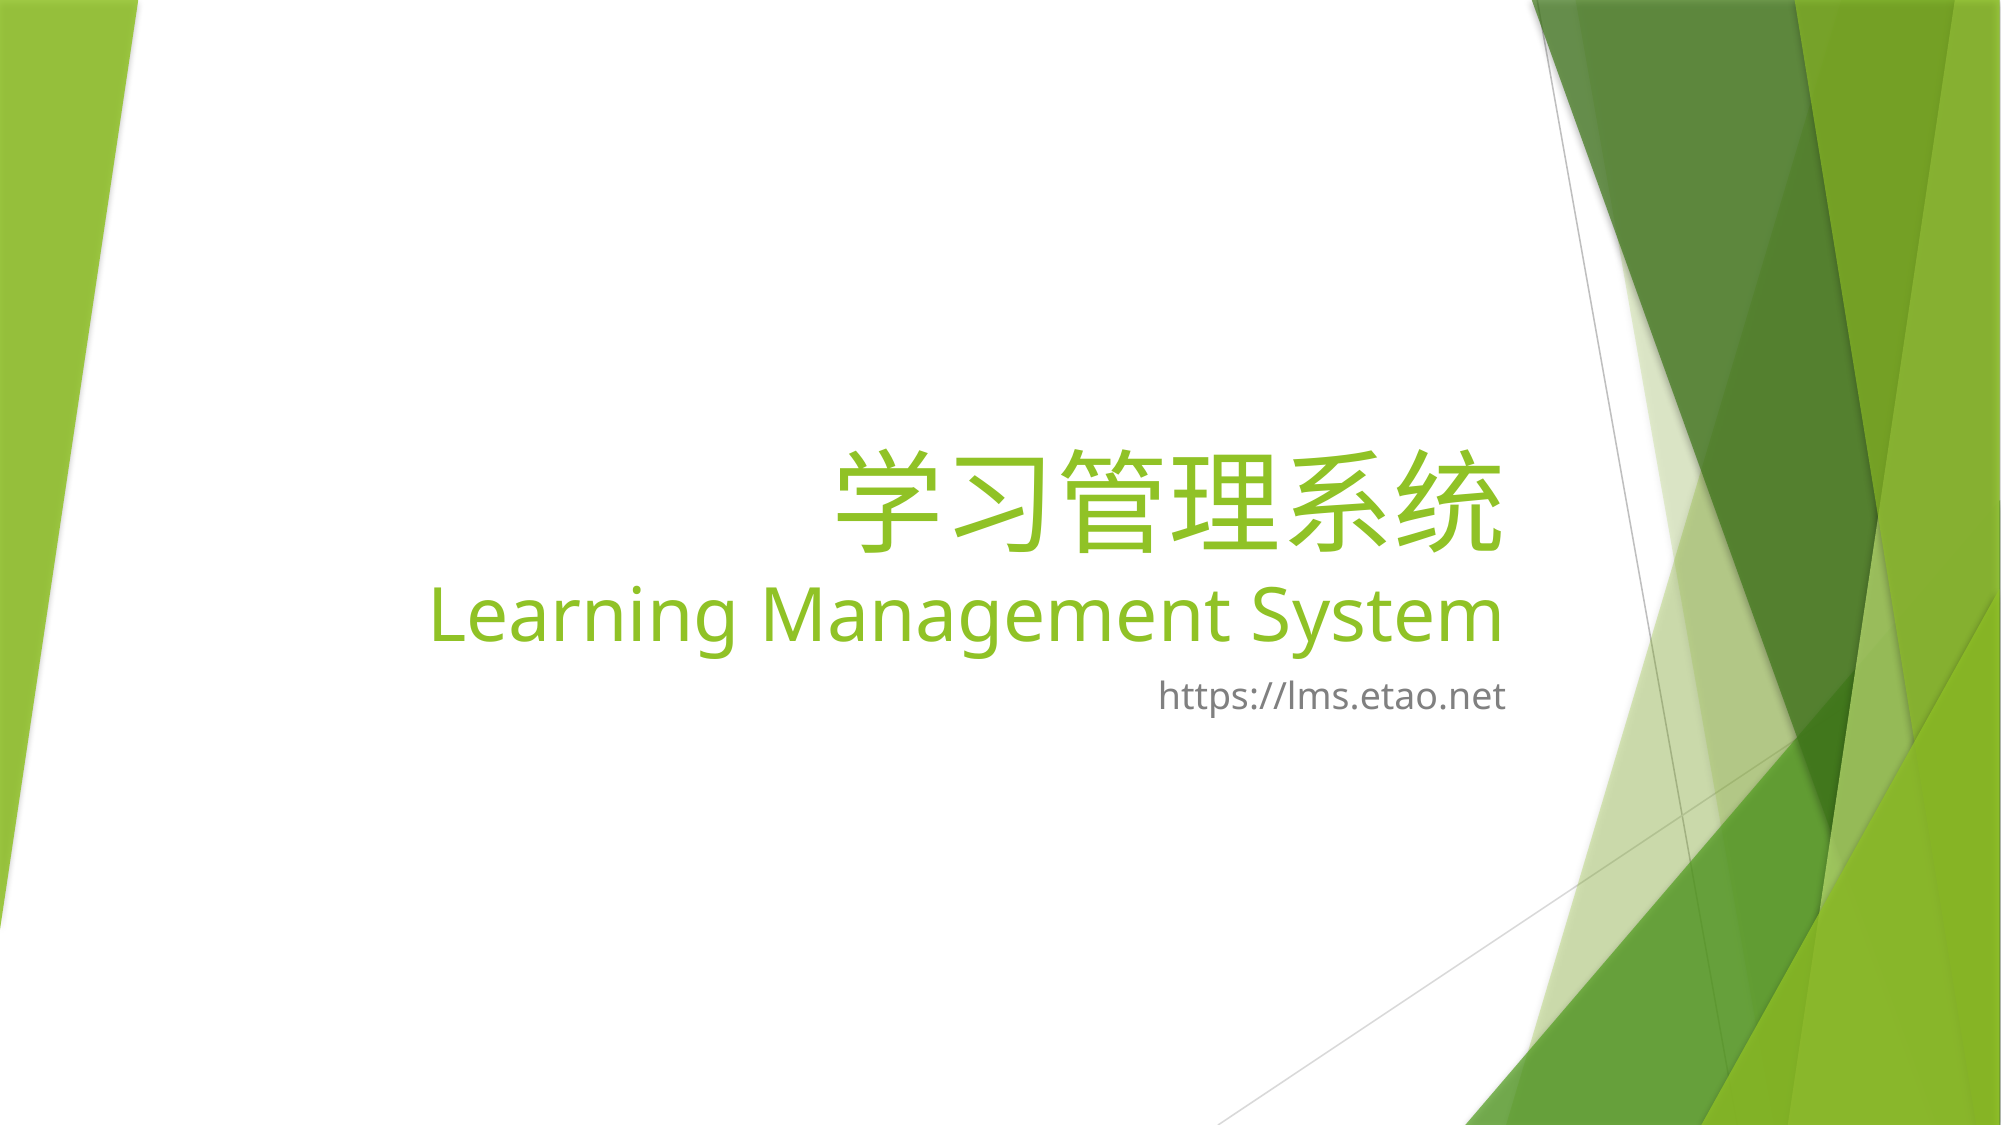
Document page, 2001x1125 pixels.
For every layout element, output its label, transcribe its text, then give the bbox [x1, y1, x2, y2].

subtitle https://lms.etao.net [247, 664, 1522, 845]
title 学习管理系统 Learning Management System [247, 394, 1522, 664]
